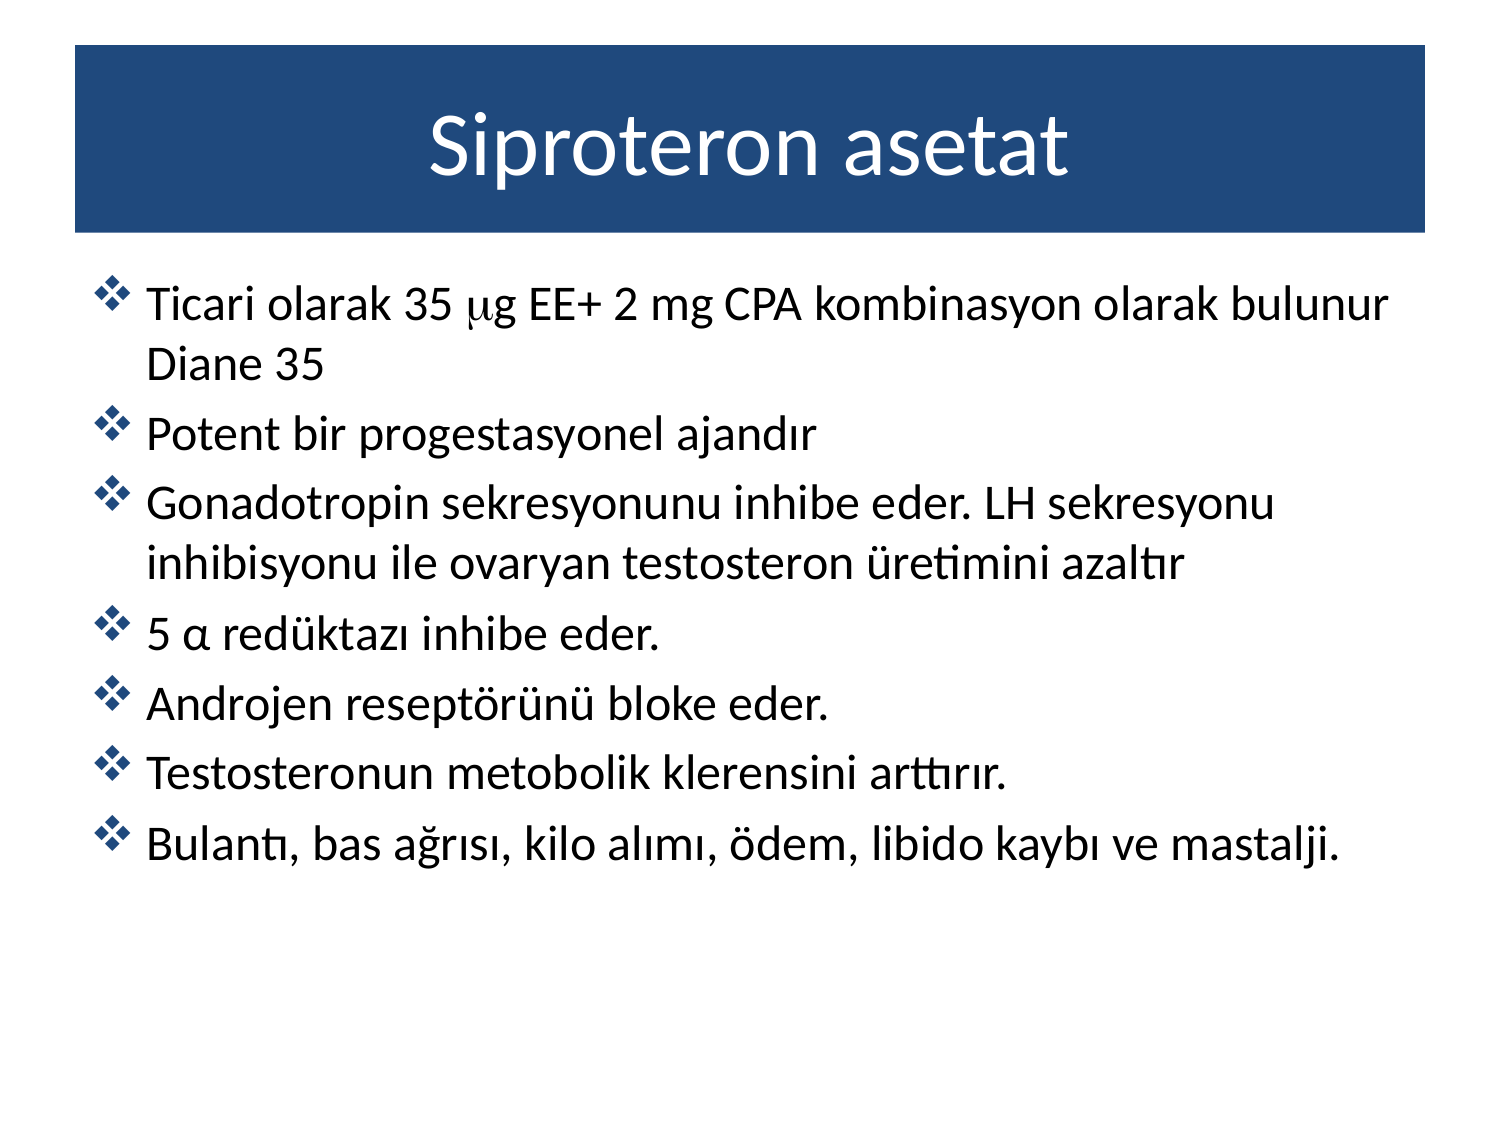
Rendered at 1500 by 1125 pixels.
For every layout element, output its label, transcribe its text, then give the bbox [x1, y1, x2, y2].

title Siproteron asetat [75, 45, 1425, 233]
list Ticari olarak 35 g EE+ 2 mg CPA kombinasyon olarak bulunur Diane 35 Potent bir progestasyonel ajandır Gonadotropin sekresyonunu inhibe eder. LH sekresyonu inhibisyonu ile ovaryan testosteron üretimini azaltır 5 α redüktazı inhibe eder. Androjen reseptörünü bloke eder. Testosteronun metobolik klerensini arttırır. Bulantı, bas ağrısı, kilo alımı, ödem, libido kaybı ve mastalji. [75, 262, 1425, 1005]
